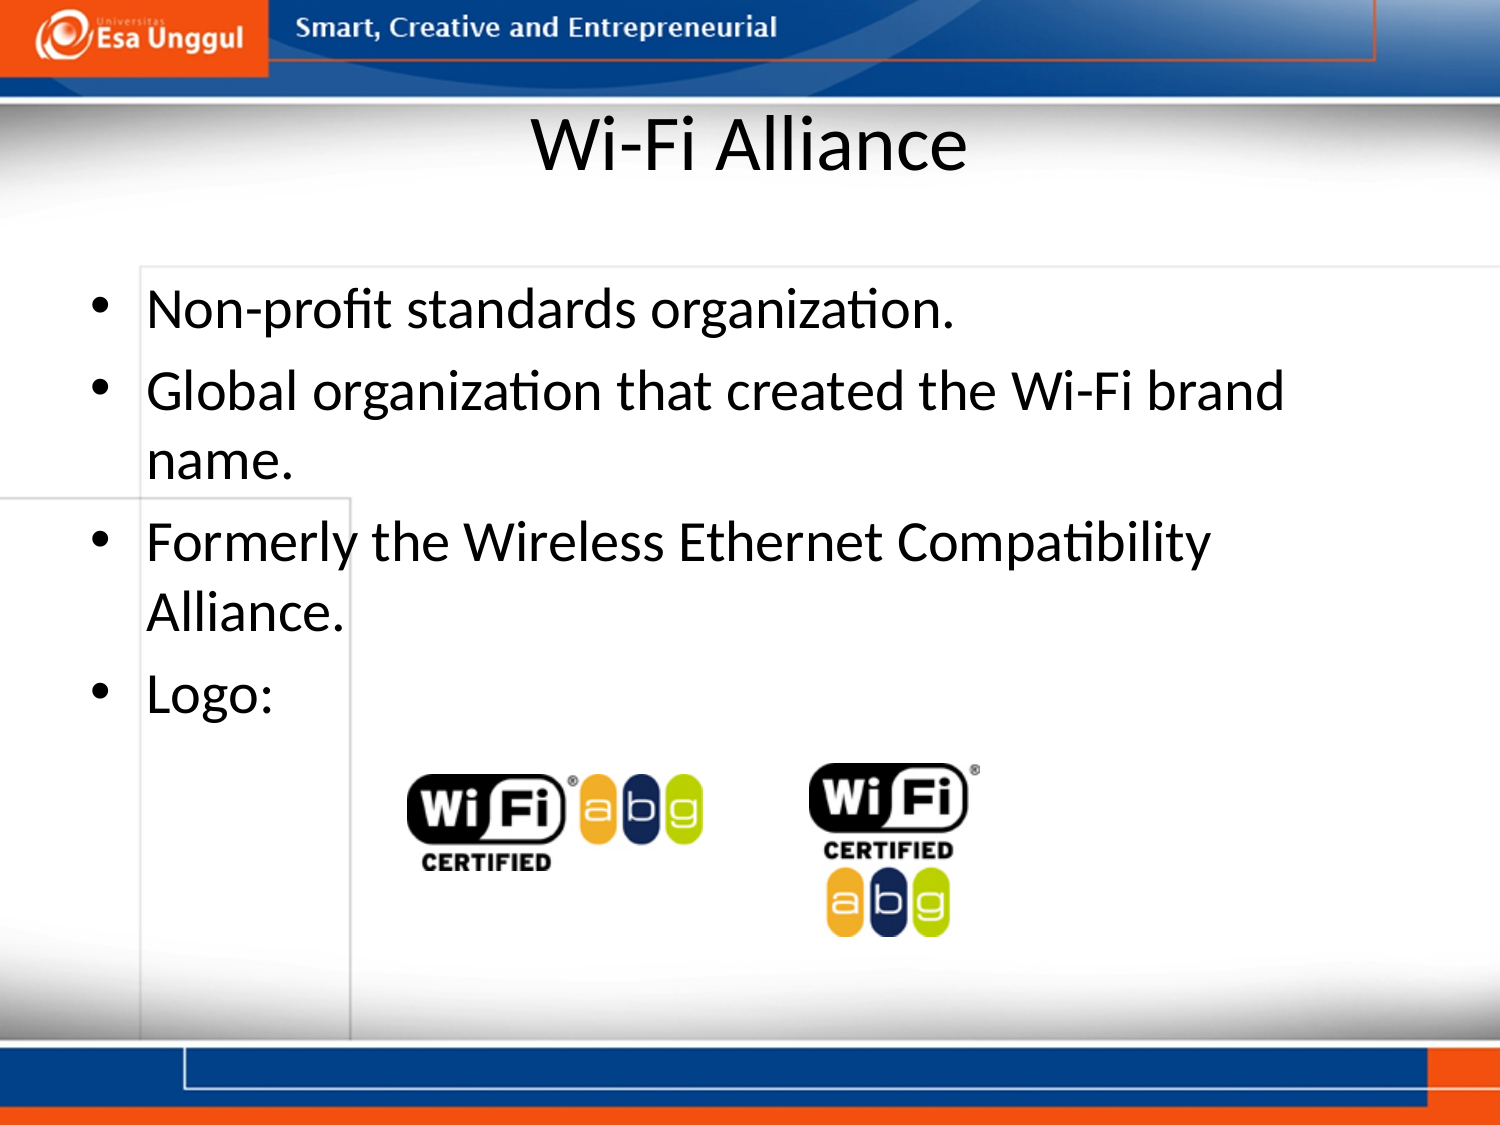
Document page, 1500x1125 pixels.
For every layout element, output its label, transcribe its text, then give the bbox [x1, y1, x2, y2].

picture [0, 0, 1500, 1125]
title Wi-Fi Alliance [75, 45, 1425, 233]
list Non-profit standards organization. Global organization that created the Wi-Fi brand name. Formerly the Wireless Ethernet Compatibility Alliance. Logo: [75, 262, 1425, 1005]
